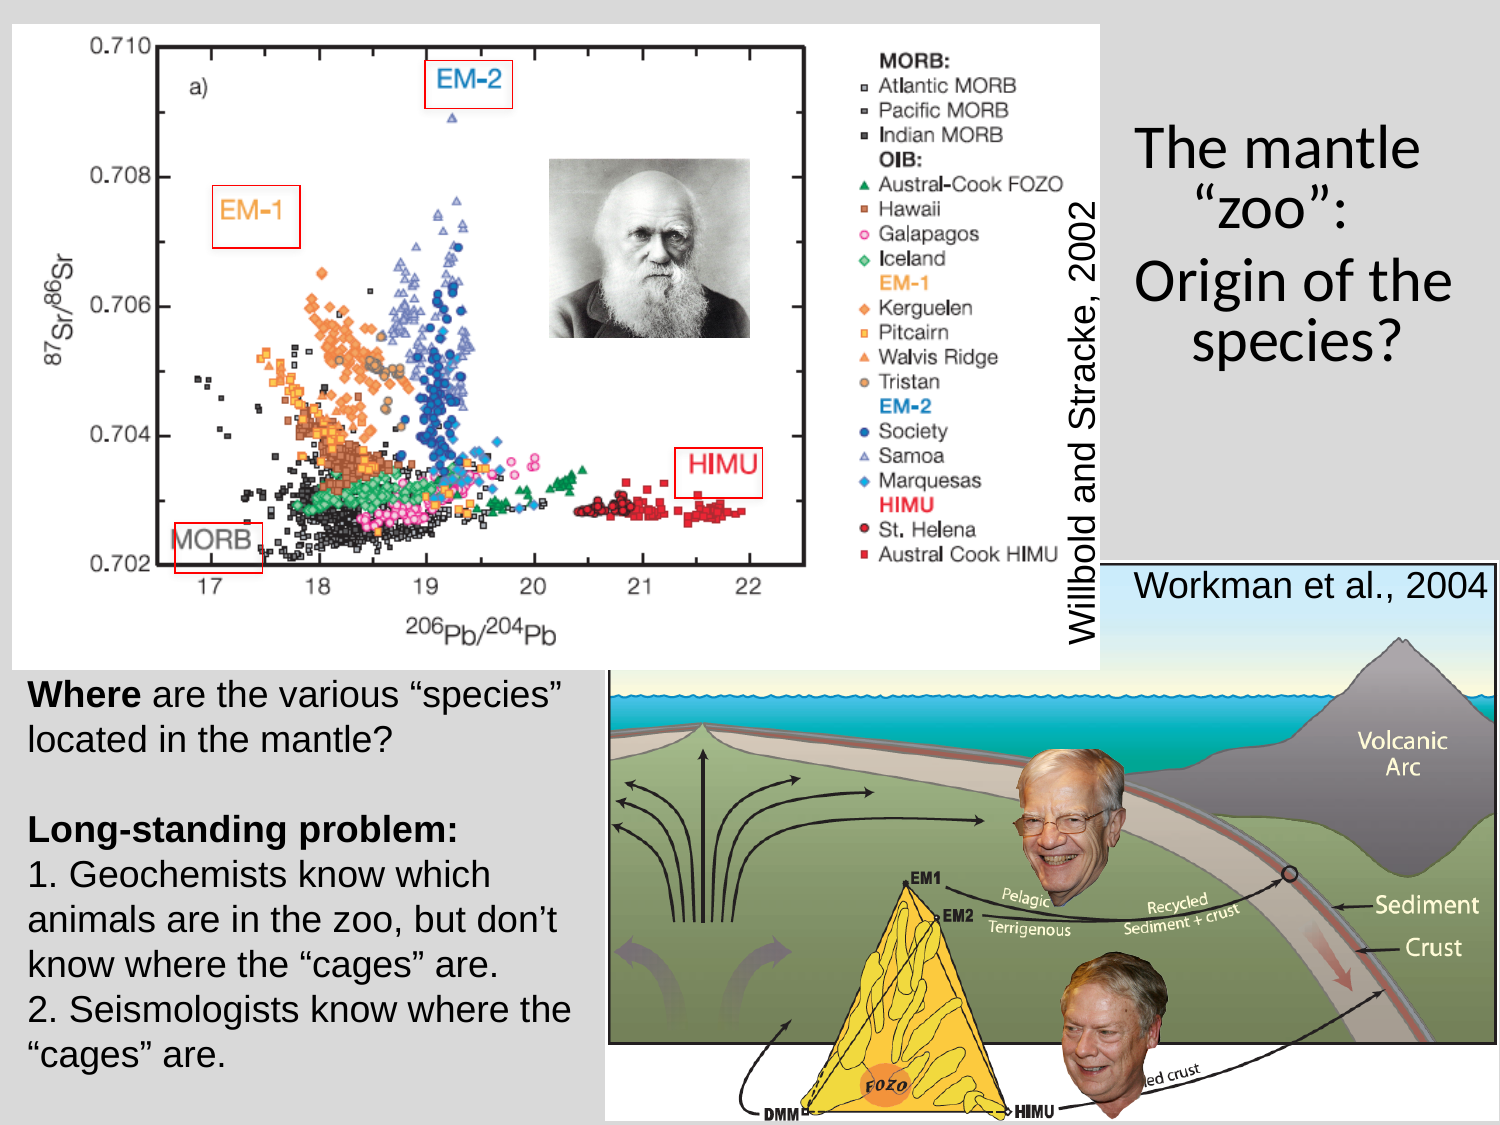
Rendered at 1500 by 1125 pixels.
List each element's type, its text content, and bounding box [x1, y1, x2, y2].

list The mantle “zoo”: Origin of the species? [1119, 113, 1500, 408]
text_box Where are the various “species” located in the mantle? Long-standing problem: 1. Geochemists know which animals are in the zoo, but don’t know where the “cages” are. 2. Seismologists know where the “cages” are. [12, 677, 599, 1083]
text_box Willbold and Stracke, 2002 [1049, 0, 1110, 559]
text_box Workman et al., 2004 [1118, 554, 1500, 560]
picture [12, 24, 1500, 1125]
